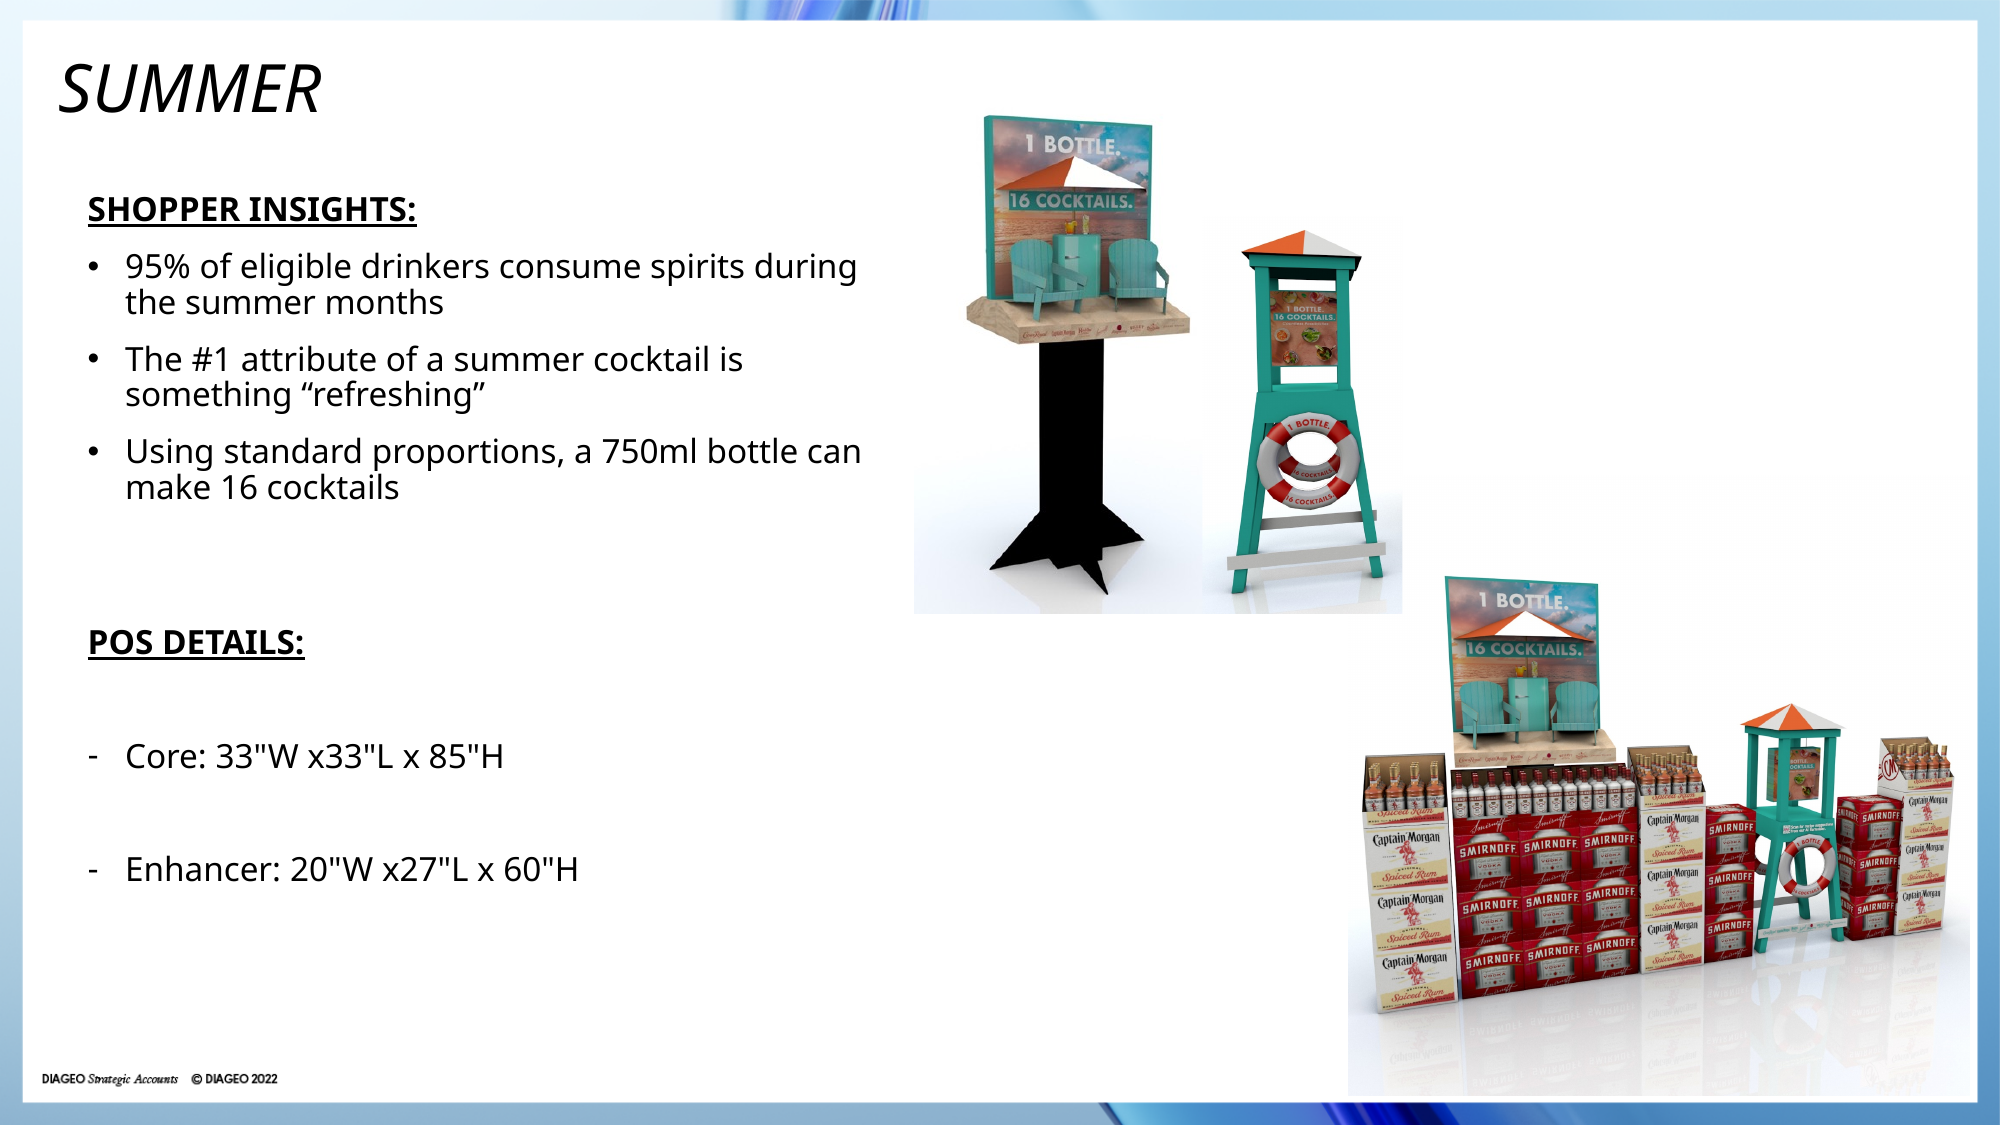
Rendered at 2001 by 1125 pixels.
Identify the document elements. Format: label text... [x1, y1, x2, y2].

list SUMMER [43, 47, 882, 186]
picture [0, 0, 2001, 1125]
text_box SHOPPER INSIGHTS: 95% of eligible drinkers consume spirits during the summer months The #1 attribute of a summer cocktail is something “refreshing” Using standard proportions, a 750ml bottle can make 16 cocktails [72, 185, 912, 674]
text_box POS DETAILS: Core: 33"W x33"L x 85"H Enhancer: 20"W x27"L x 60"H [72, 674, 912, 1107]
